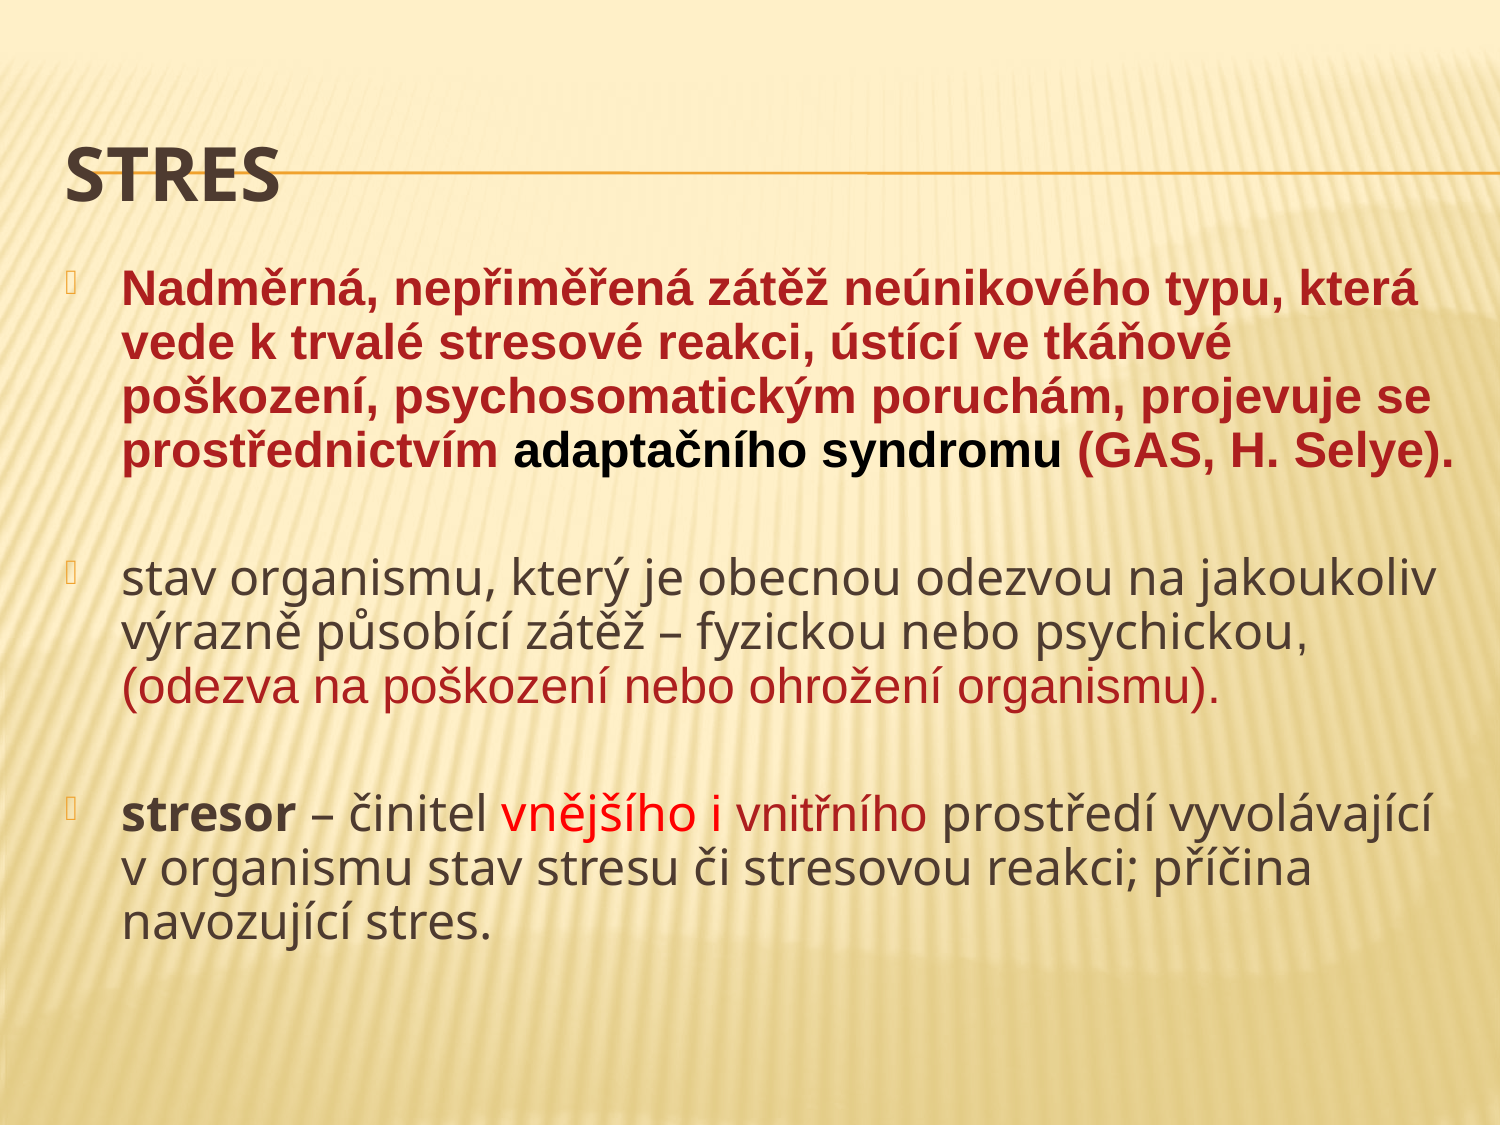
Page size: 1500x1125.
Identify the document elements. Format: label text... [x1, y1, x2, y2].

list Nadměrná, nepřiměřená zátěž neúnikového typu, která vede k trvalé stresové reakci, ústící ve tkáňové poškození, psychosomatickým poruchám, projevuje se prostřednictvím adaptačního syndromu (GAS, H. Selye). stav organismu, který je obecnou odezvou na jakoukoliv výrazně působící zátěž – fyzickou nebo psychickou, (odezva na poškození nebo ohrožení organismu). stresor – činitel vnějšího i vnitřního prostředí vyvolávající v organismu stav stresu či stresovou reakci; příčina navozující stres. [49, 254, 1476, 1083]
title stres [50, 102, 1475, 241]
